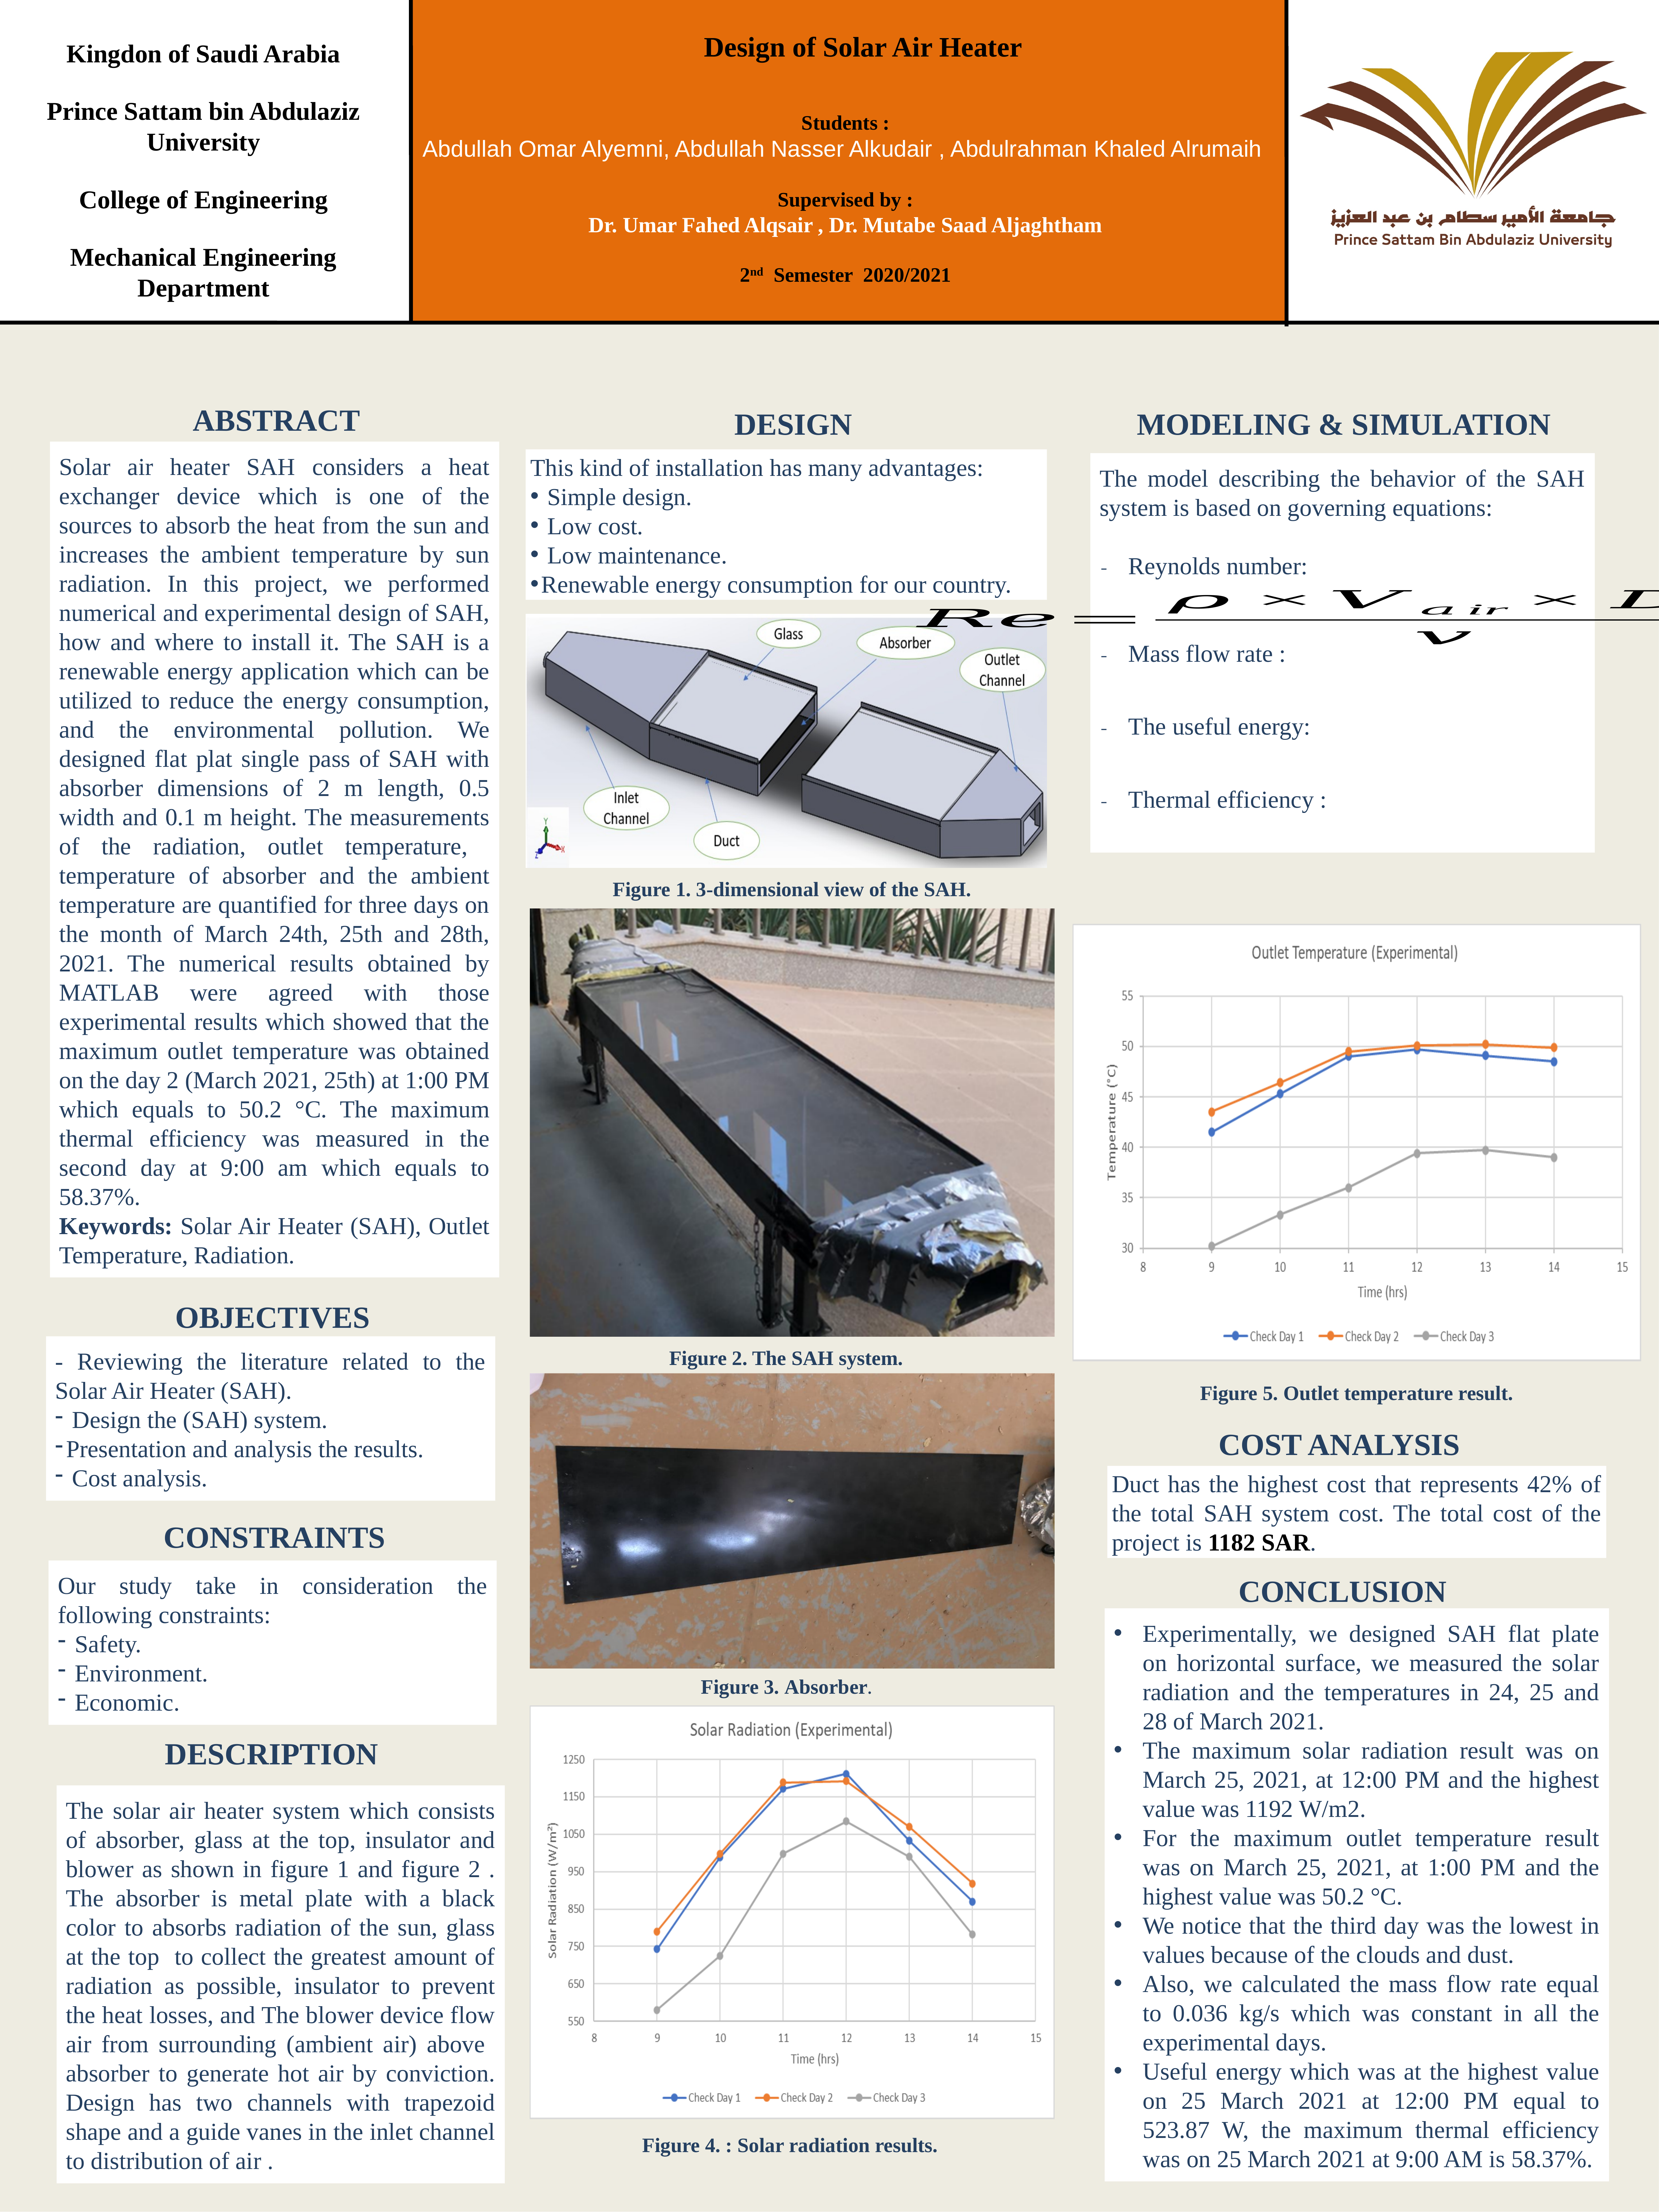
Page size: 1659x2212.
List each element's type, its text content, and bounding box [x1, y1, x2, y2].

text_box The solar air heater system which consists of absorber, glass at the top, insulator and blower as shown in figure 1 and figure 2 . The absorber is metal plate with a black color to absorbs radiation of the sun, glass at the top to collect the greatest amount of radiation as possible, insulator to prevent the heat losses, and The blower device flow air from surrounding (ambient air) above absorber to generate hot air by conviction. Design has two channels with trapezoid shape and a guide vanes in the inlet channel to distribution of air . [57, 1785, 505, 2183]
text_box Experimentally, we designed SAH flat plate on horizontal surface, we measured the solar radiation and the temperatures in 24, 25 and 28 of March 2021. The maximum solar radiation result was on March 25, 2021, at 12:00 PM and the highest value was 1192 W/m2. For the maximum outlet temperature result was on March 25, 2021, at 1:00 PM and the highest value was 50.2 °C. We notice that the third day was the lowest in values because of the clouds and dust. Also, we calculated the mass flow rate equal to 0.036 kg/s which was constant in all the experimental days. Useful energy which was at the highest value on 25 March 2021 at 12:00 PM equal to 523.87 W, the maximum thermal efficiency was on 25 March 2021 at 9:00 AM is 58.37%. [1104, 1608, 1609, 2182]
text_box Kingdon of Saudi Arabia Prince Sattam bin Abdulaziz University College of Engineering Mechanical Engineering Department [0, 34, 407, 304]
text_box Solar air heater SAH considers a heat exchanger device which is one of the sources to absorb the heat from the sun and increases the ambient temperature by sun radiation. In this project, we performed numerical and experimental design of SAH, how and where to install it. The SAH is a renewable energy application which can be utilized to reduce the energy consumption, and the environmental pollution. We designed flat plat single pass of SAH with absorber dimensions of 2 m length, 0.5 width and 0.1 m height. The measurements of the radiation, outlet temperature, temperature of absorber and the ambient temperature are quantified for three days on the month of March 24th, 25th and 28th, 2021. The numerical results obtained by MATLAB were agreed with those experimental results which showed that the maximum outlet temperature was obtained on the day 2 (March 2021, 25th) at 1:00 PM which equals to 50.2 °C. The maximum thermal efficiency was measured in the second day at 9:00 am which equals to 58.37%. Keywords: Solar Air Heater (SAH), Outlet Temperature, Radiation. [50, 441, 499, 1277]
text_box COST ANALYSIS [1149, 1397, 1530, 1489]
picture [1073, 924, 1641, 1361]
text_box CONCLUSION [1152, 1558, 1533, 1608]
text_box Students : Abdullah Omar Alyemni, Abdullah Nasser Alkudair , Abdulrahman Khaled Alrumaih Supervised by : Dr. Umar Fahed Alqsair , Dr. Mutabe Saad Aljaghtham 2nd Semester 2020/2021 [407, 168, 1299, 278]
text_box Figure 4. : Solar radiation results. [637, 2129, 943, 2159]
text_box Our study take in consideration the following constraints: Safety. Environment. Economic. [49, 1560, 497, 1725]
text_box Figure 1. 3-dimensional view of the SAH. [570, 873, 1014, 903]
text_box This kind of installation has many advantages: Simple design. Low cost. Low maintenance. Renewable energy consumption for our country. [526, 449, 1047, 600]
text_box DESCRIPTION [81, 1725, 462, 1785]
text_box Modeling & Simulation [1136, 376, 1551, 453]
text_box Figure 5. Outlet temperature result. [1195, 1377, 1518, 1407]
text_box - Reviewing the literature related to the Solar Air Heater (SAH). Design the (SAH) system. Presentation and analysis the results. Cost analysis. [46, 1336, 496, 1501]
text_box CONSTRAINTS [131, 1502, 419, 1560]
picture [1296, 42, 1651, 254]
text_box DESIGN [586, 376, 1001, 449]
text_box Design of Solar Air Heater [425, 1, 1301, 67]
text_box OBJECTIVES [128, 1269, 417, 1336]
picture [525, 614, 1047, 868]
picture [530, 908, 1055, 2119]
text_box ABSTRACT [138, 372, 415, 441]
text_box Duct has the highest cost that represents 42% of the total SAH system cost. The total cost of the project is 1182 SAR. [1107, 1466, 1606, 1558]
